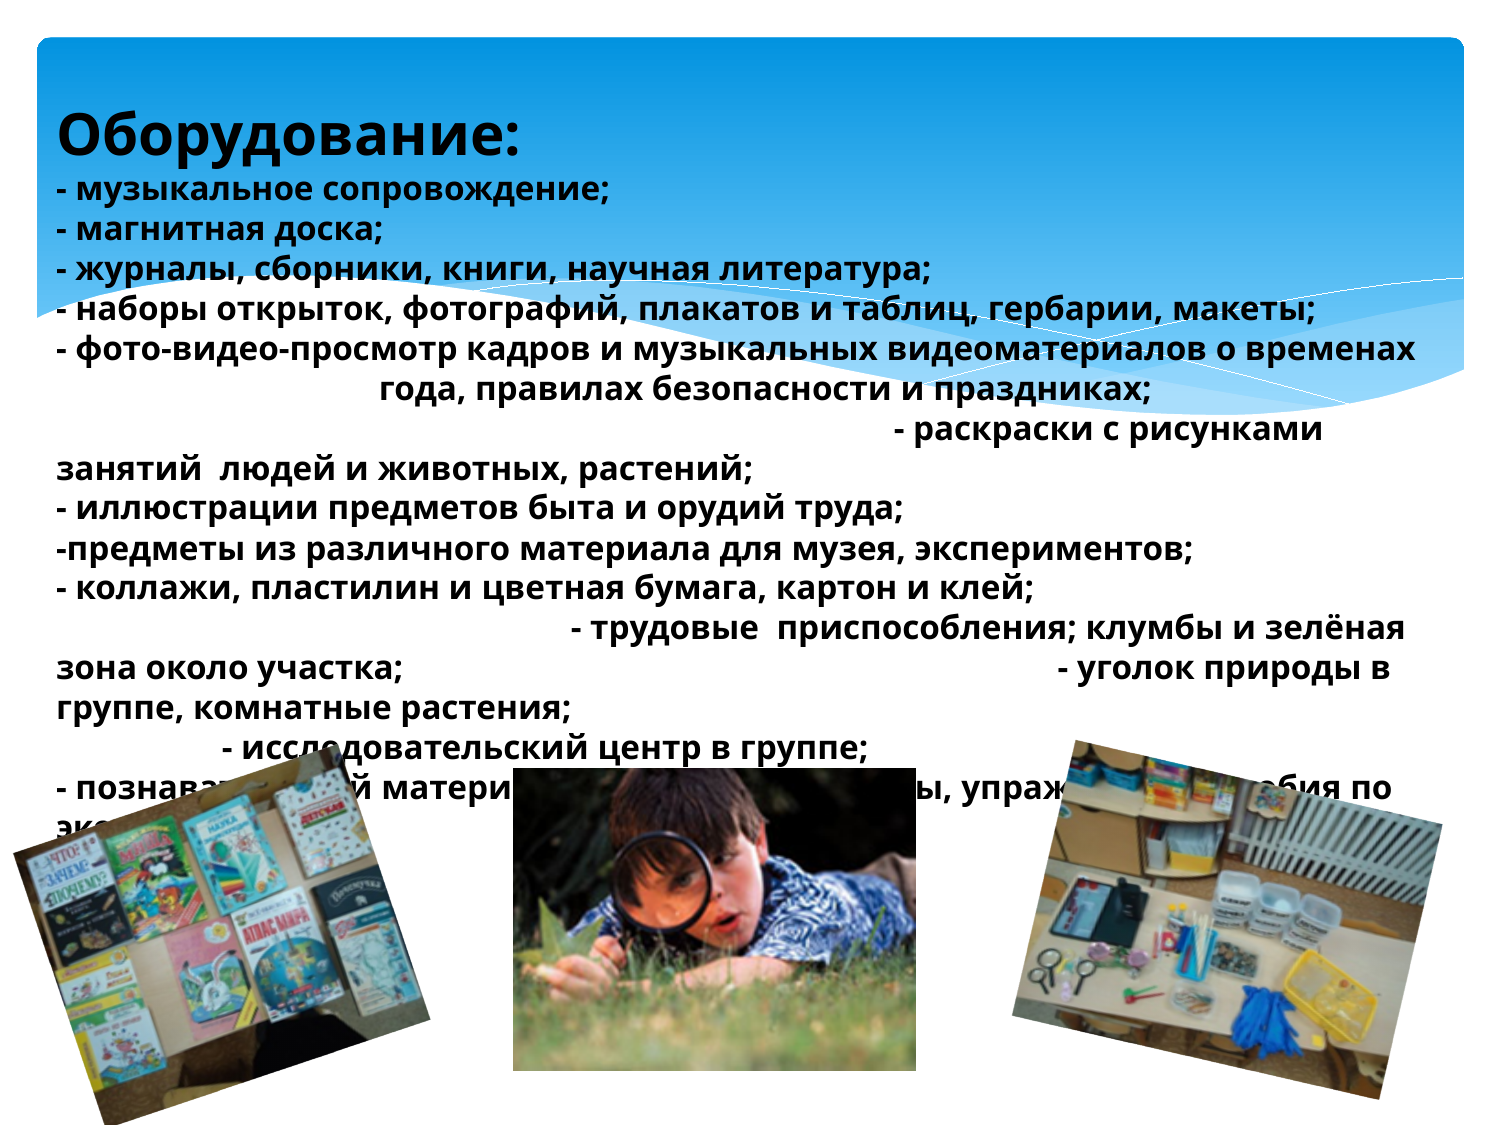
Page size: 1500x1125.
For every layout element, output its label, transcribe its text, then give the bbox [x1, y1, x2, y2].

text_box Оборудование: - музыкальное сопровождение; - магнитная доска; - журналы, сборники, книги, научная литература; - наборы открыток, фотографий, плакатов и таблиц, гербарии, макеты; - фото-видео-просмотр кадров и музыкальных видеоматериалов о временах года, правилах безопасности и праздниках; - раскраски с рисунками занятий людей и животных, растений; - иллюстрации предметов быта и орудий труда; -предметы из различного материала для музея, экспериментов; - коллажи, пластилин и цветная бумага, картон и клей; - трудовые приспособления; клумбы и зелёная зона около участка; - уголок природы в группе, комнатные растения; - исследовательский центр в группе; - познавательный материал, дидактические игры, упражнения, пособия по экологии. [41, 90, 1459, 854]
picture [513, 767, 916, 1071]
picture [1013, 740, 1442, 1099]
picture [14, 745, 430, 1125]
